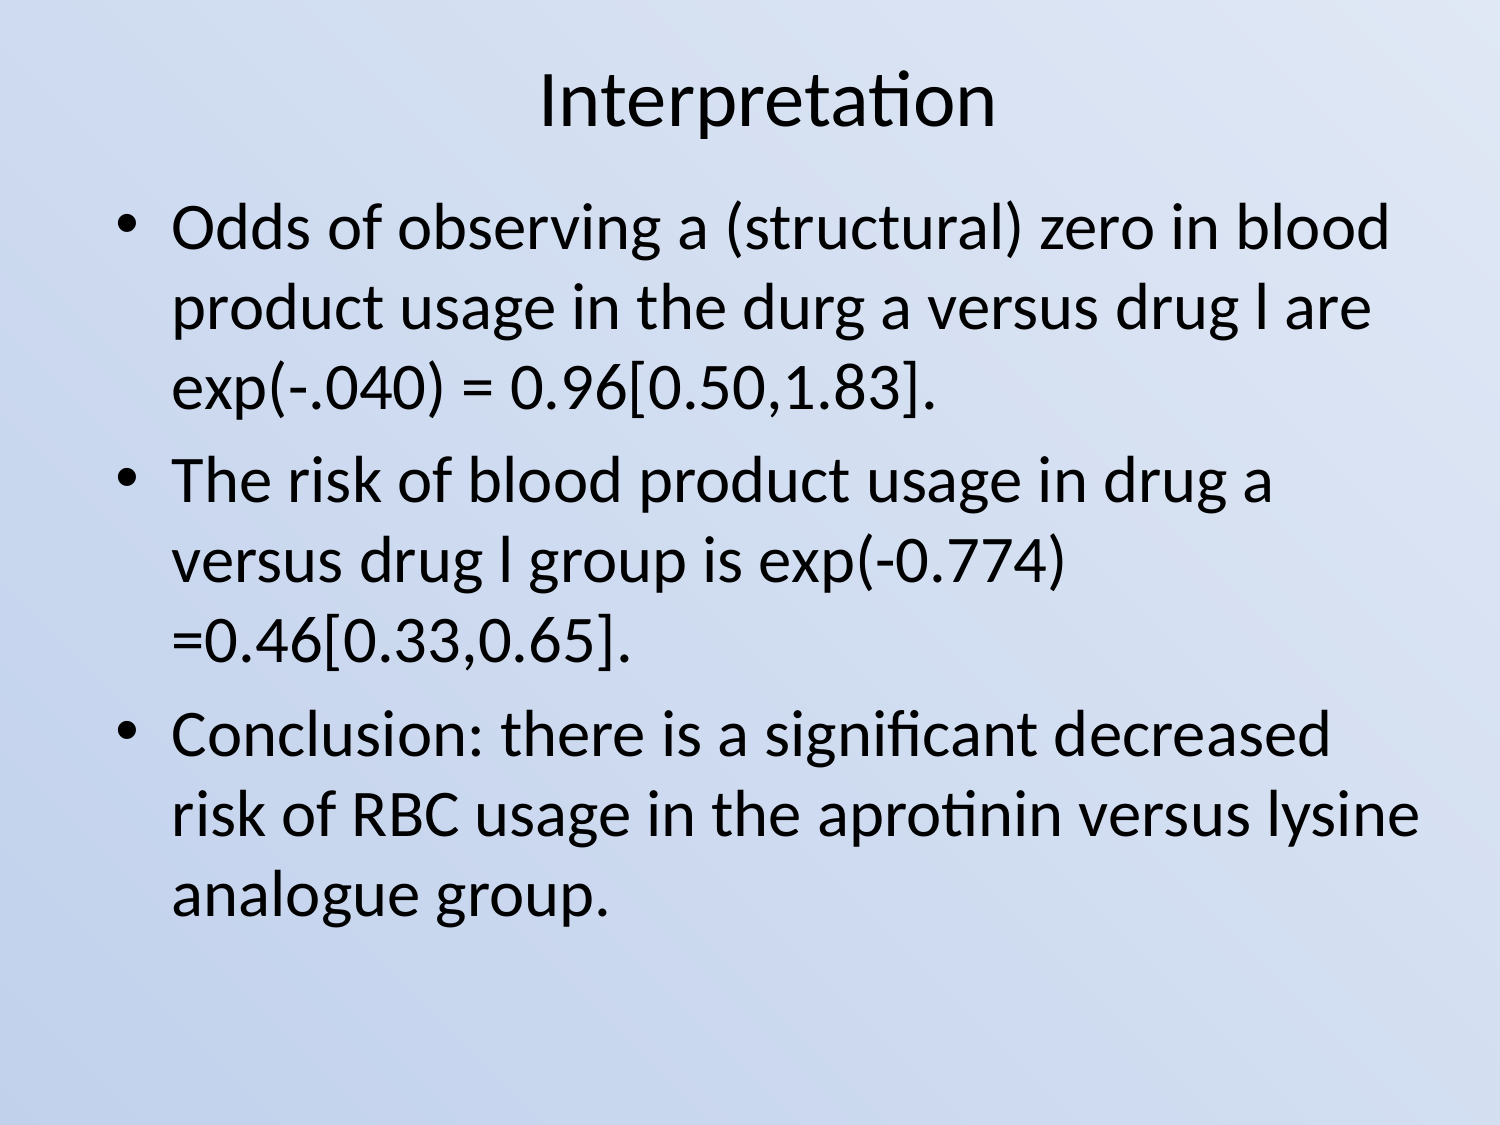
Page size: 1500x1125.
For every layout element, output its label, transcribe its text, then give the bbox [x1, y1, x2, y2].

title Interpretation [99, 37, 1438, 150]
list Odds of observing a (structural) zero in blood product usage in the durg a versus drug l are exp(-.040) = 0.96[0.50,1.83]. The risk of blood product usage in drug a versus drug l group is exp(-0.774) =0.46[0.33,0.65]. Conclusion: there is a significant decreased risk of RBC usage in the aprotinin versus lysine analogue group. [100, 174, 1438, 1075]
